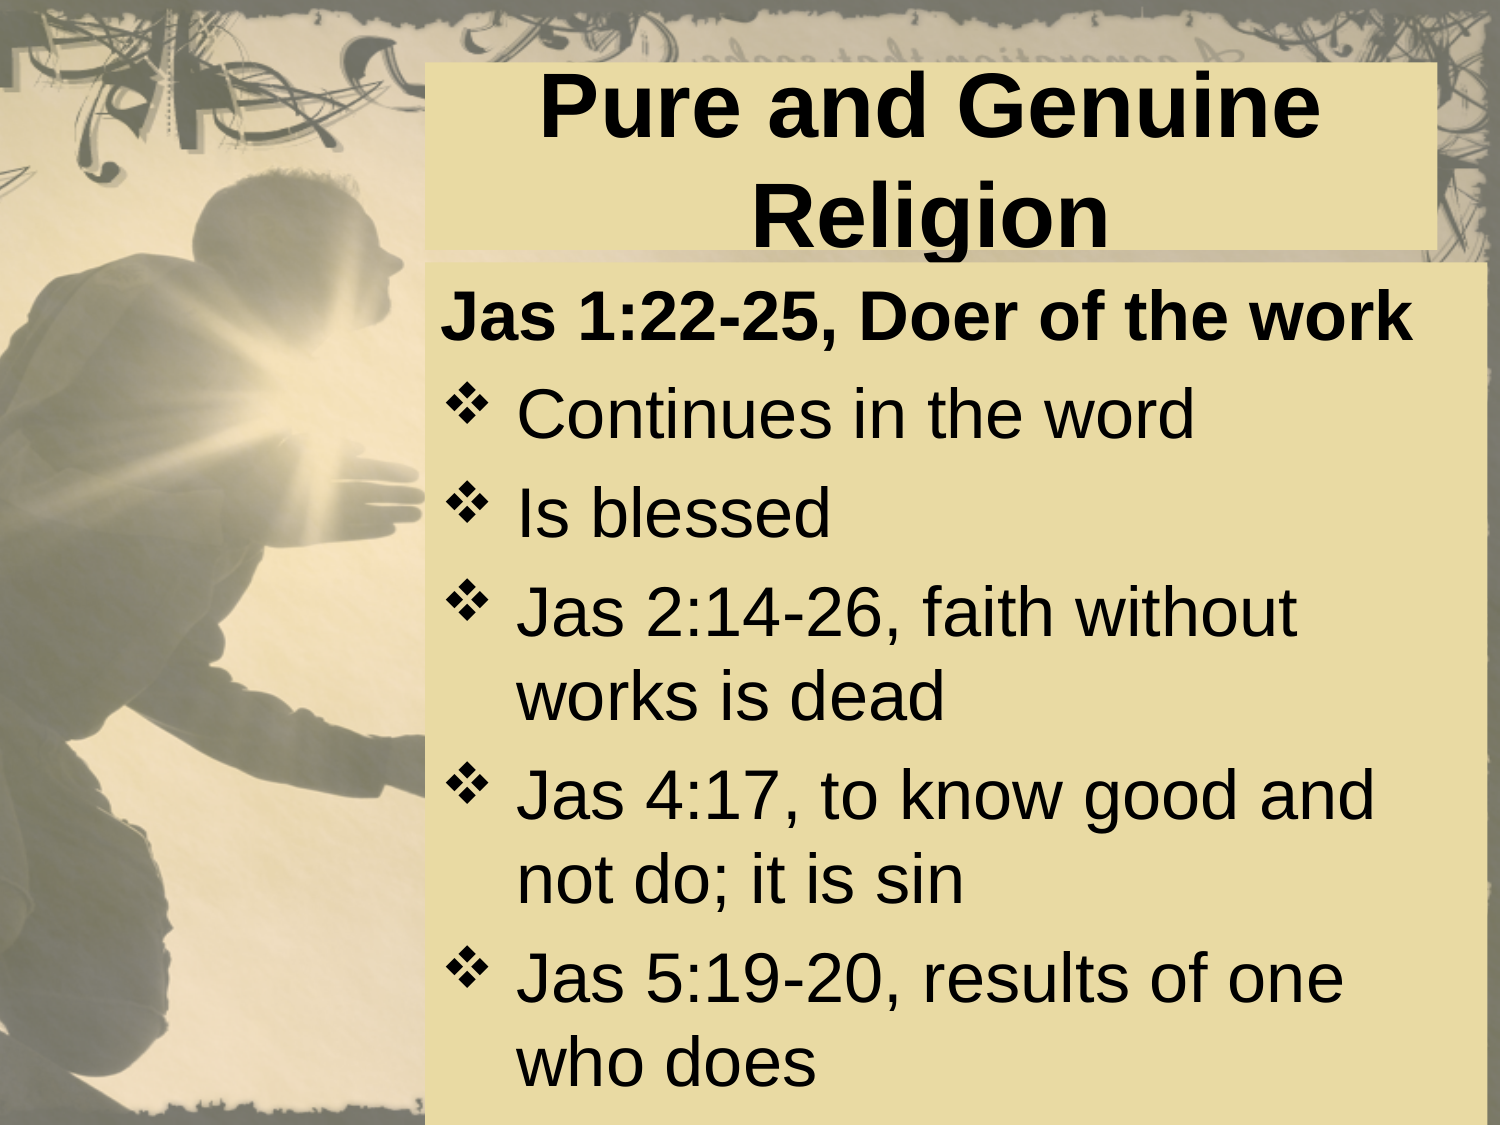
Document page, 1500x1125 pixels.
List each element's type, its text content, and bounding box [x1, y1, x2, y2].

title Pure and Genuine Religion [424, 62, 1438, 251]
list Jas 1:22-25, Doer of the work Continues in the word Is blessed Jas 2:14-26, faith without works is dead Jas 4:17, to know good and not do; it is sin Jas 5:19-20, results of one who does [424, 262, 1488, 1125]
